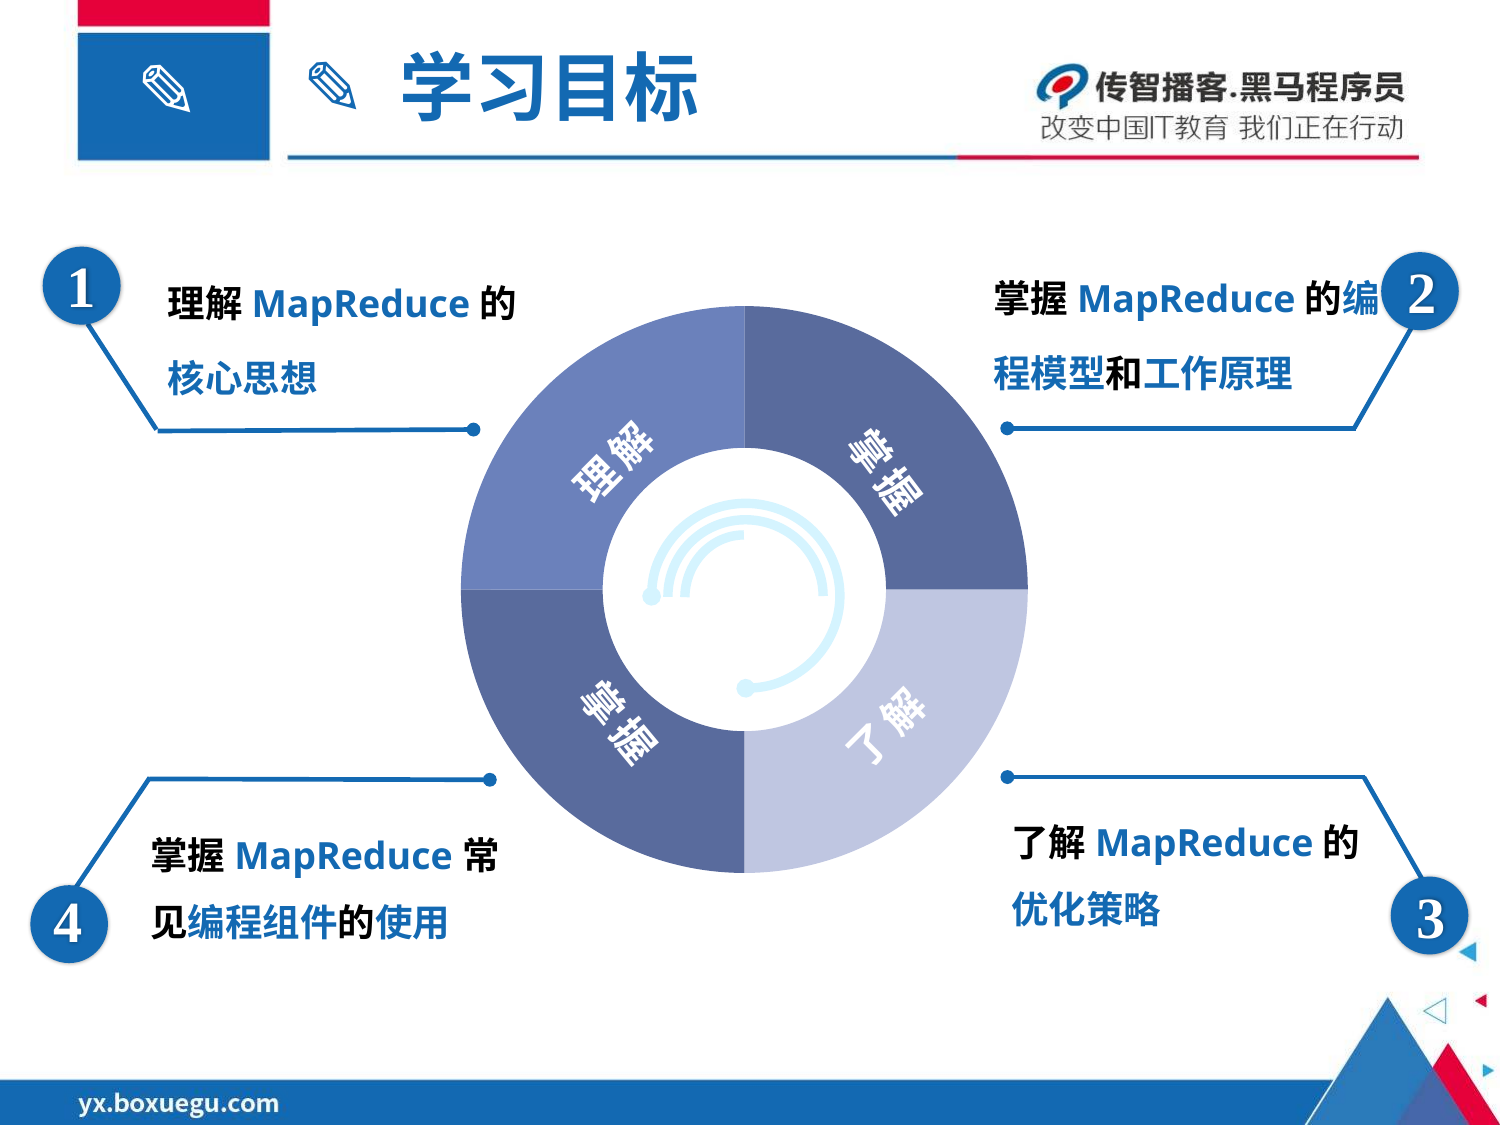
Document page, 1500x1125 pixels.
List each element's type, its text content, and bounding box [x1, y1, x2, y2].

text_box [995, 776, 1469, 959]
picture [0, 0, 1500, 1125]
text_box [42, 241, 547, 432]
text_box ✎ 学习目标 [287, 22, 1132, 148]
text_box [30, 777, 540, 964]
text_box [316, 294, 1173, 886]
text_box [978, 241, 1459, 429]
